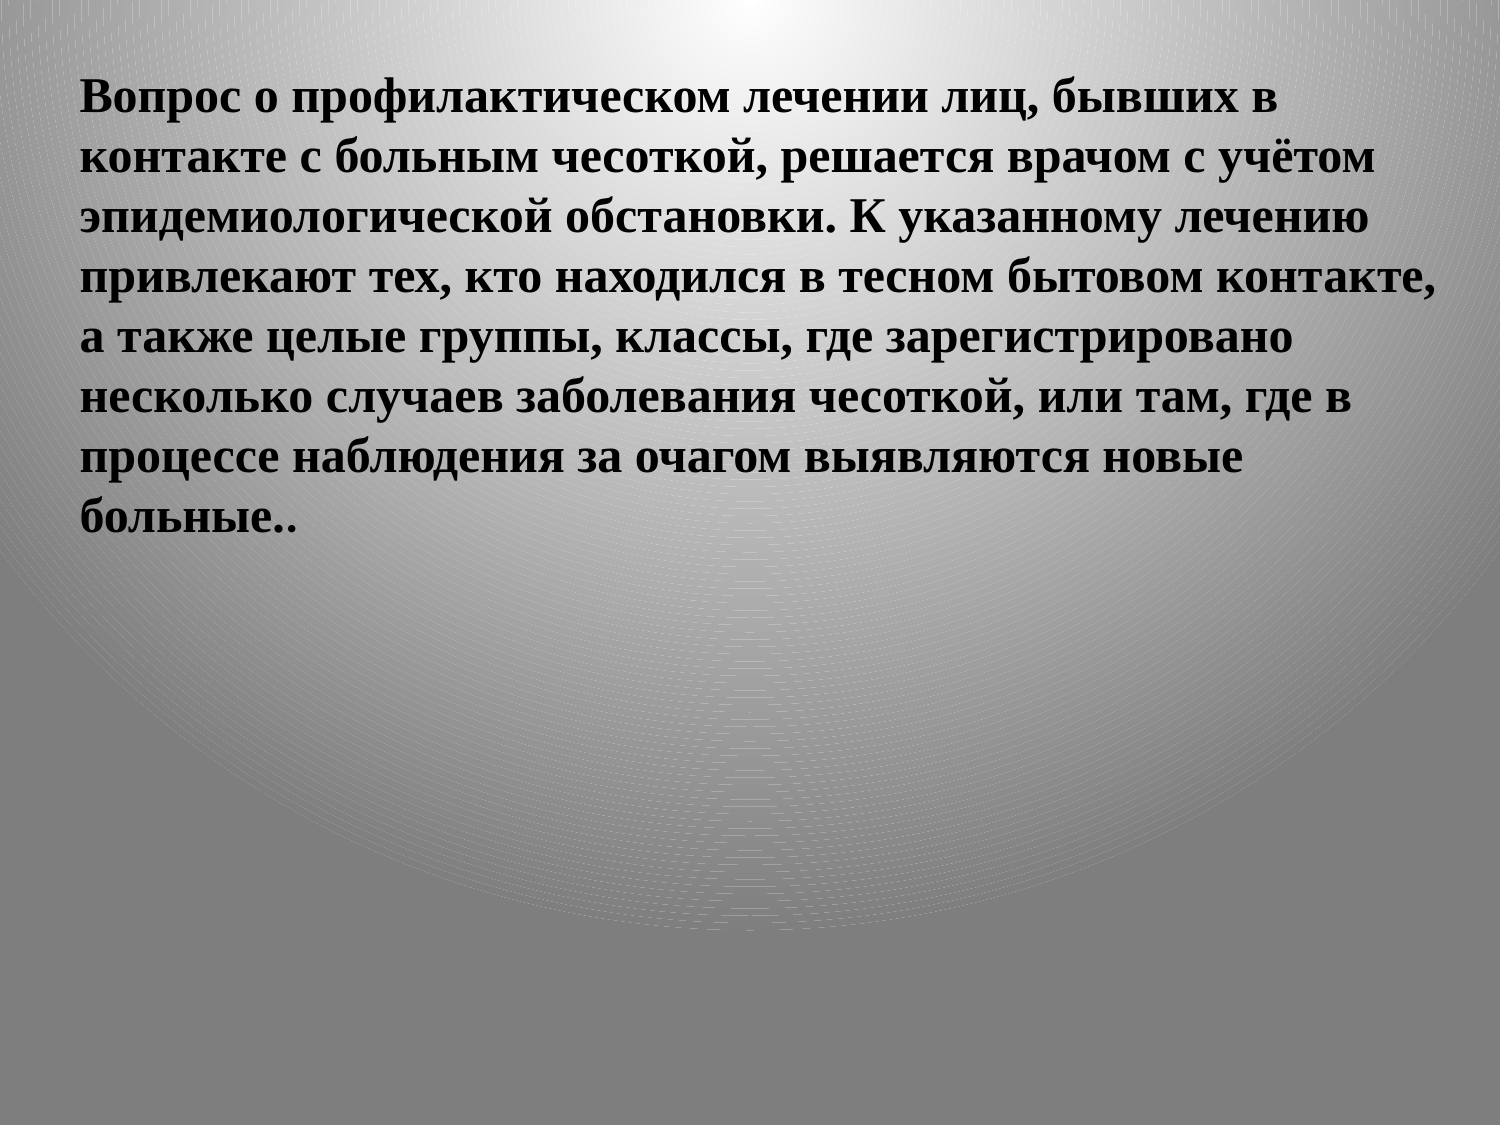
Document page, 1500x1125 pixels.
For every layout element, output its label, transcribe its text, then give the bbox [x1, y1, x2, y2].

text_box Вопрос о профилактическом лечении лиц, бывших в контакте с больным чесоткой, решается врачом с учётом эпидемиологической обстановки. К указанному лечению привлекают тех, кто находился в тесном бытовом контакте, а также целые группы, классы, где зарегистрировано несколько случаев заболевания чесоткой, или там, где в процессе наблюдения за очагом выявляются новые больные.. [64, 55, 1459, 550]
